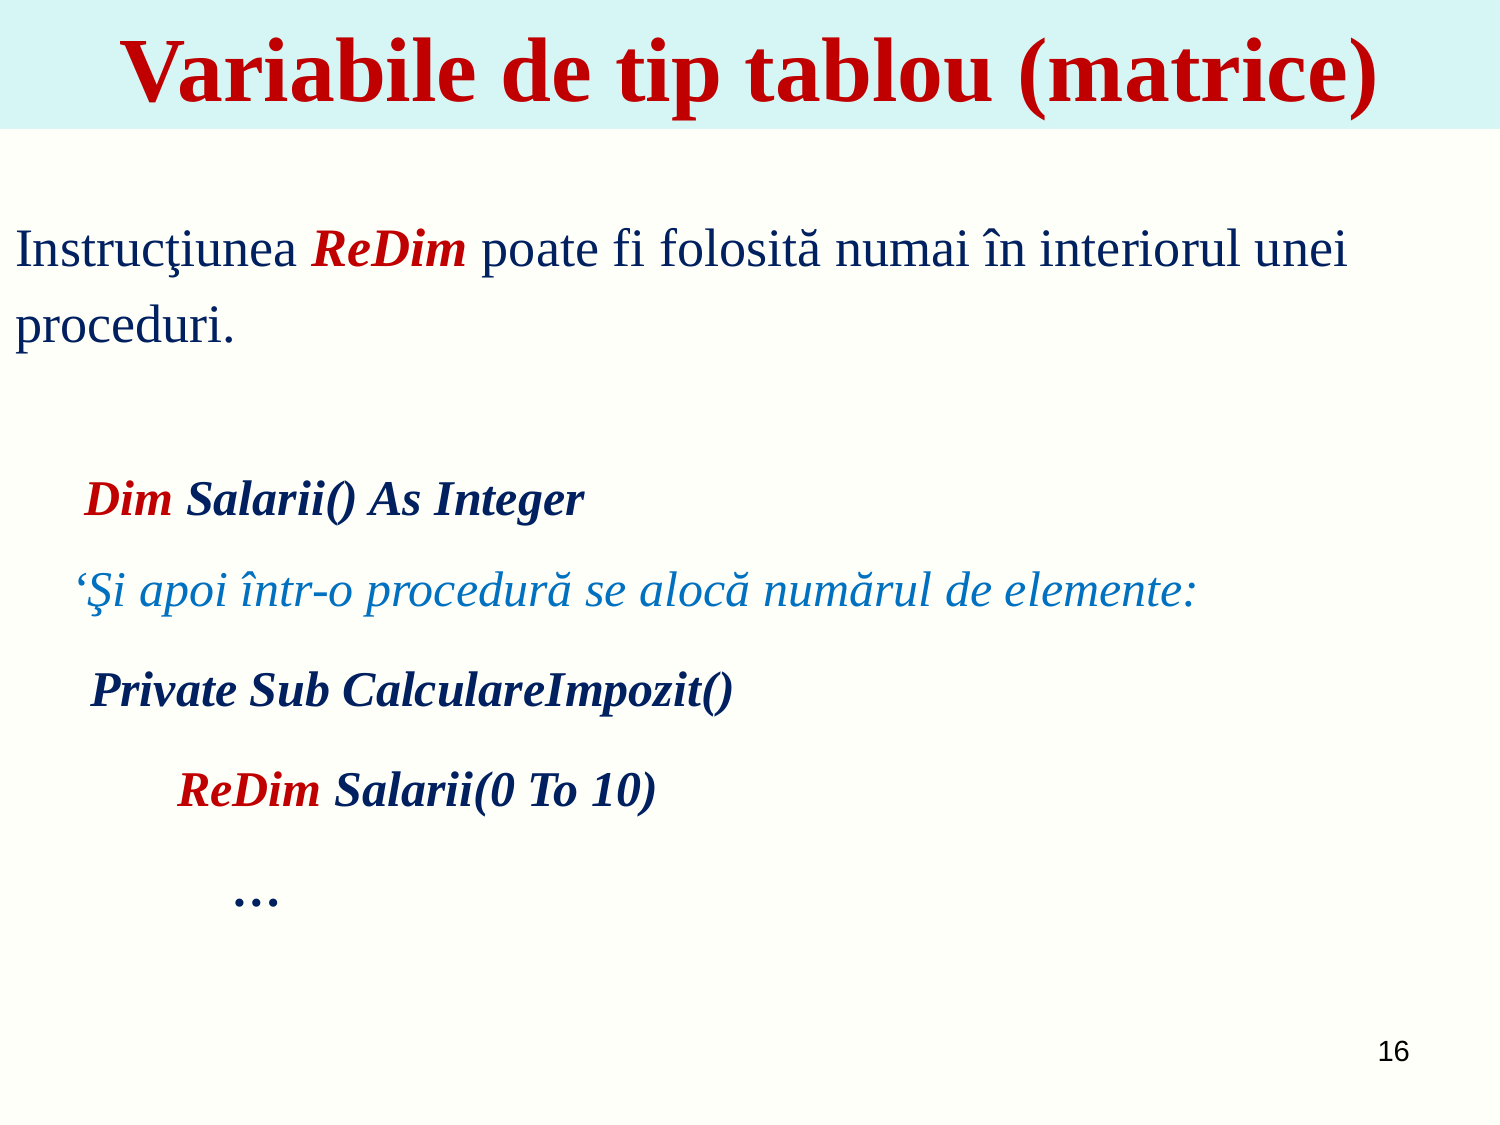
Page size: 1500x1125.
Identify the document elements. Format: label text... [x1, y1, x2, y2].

slide_number 16 [1074, 1024, 1425, 1103]
title Variabile de tip tablou (matrice) [0, 0, 1500, 128]
list Instrucţiunea ReDim poate fi folosită numai în interiorul unei proceduri. Dim Salarii() As Integer ‘Şi apoi într-o procedură se alocă numărul de elemente: Private Sub CalculareImpozit() ReDim Salarii(0 To 10) … [0, 128, 1500, 1125]
